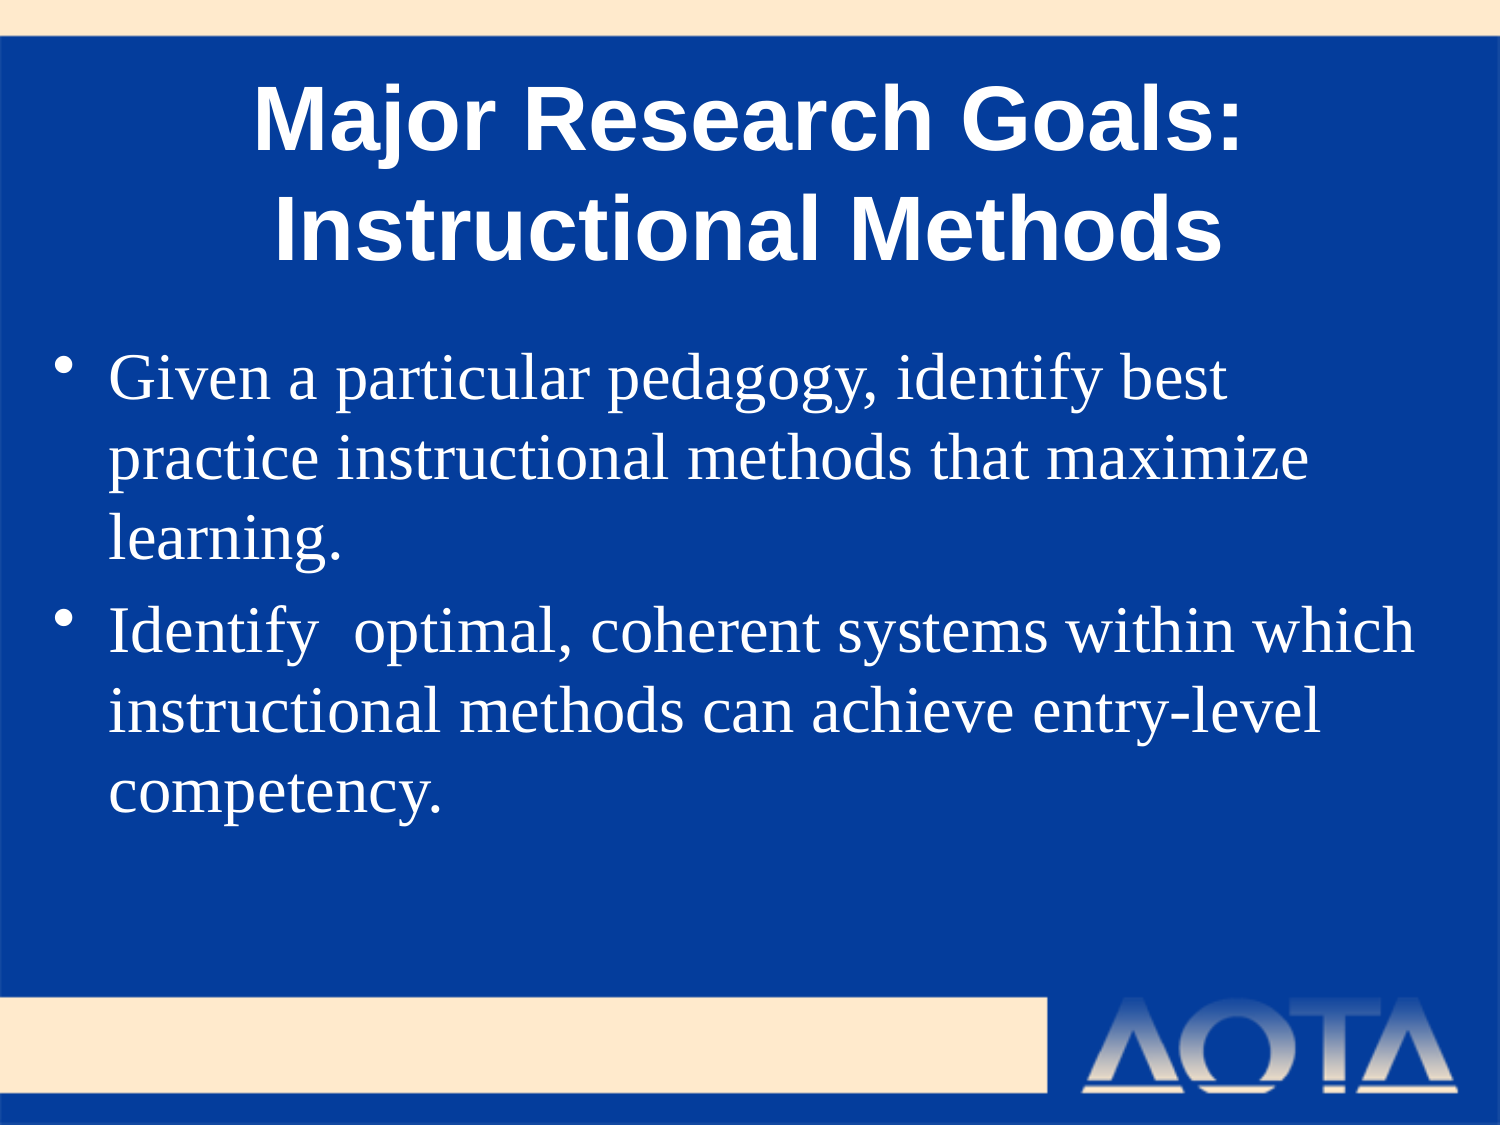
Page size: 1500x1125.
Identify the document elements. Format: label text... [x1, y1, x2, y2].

picture [0, 0, 1500, 1125]
list Given a particular pedagogy, identify best practice instructional methods that maximize learning. Identify optimal, coherent systems within which instructional methods can achieve entry-level competency. [37, 324, 1450, 938]
title Major Research Goals: Instructional Methods [37, 87, 1463, 250]
